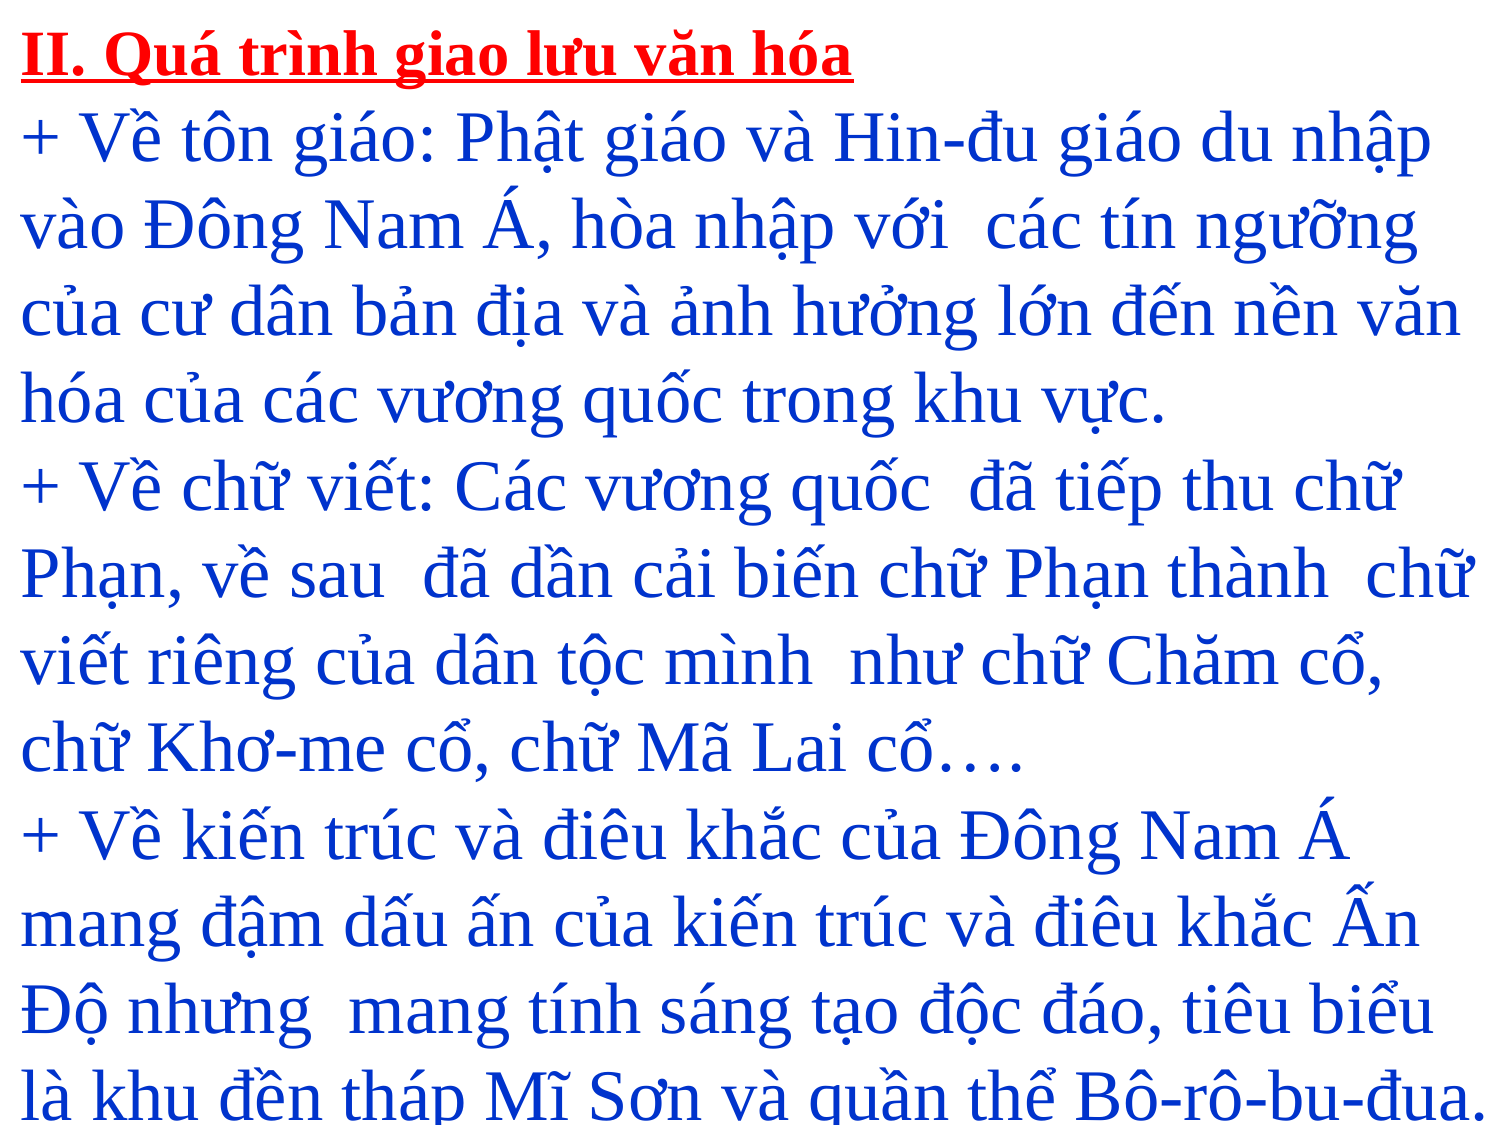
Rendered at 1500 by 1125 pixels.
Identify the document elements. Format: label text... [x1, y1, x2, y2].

list II. Quá trình giao lưu văn hóa + Về tôn giáo: Phật giáo và Hin-đu giáo du nhập vào Đông Nam Á, hòa nhập với các tín ngưỡng của cư dân bản địa và ảnh hưởng lớn đến nền văn hóa của các vương quốc trong khu vực. + Về chữ viết: Các vương quốc đã tiếp thu chữ Phạn, về sau đã dần cải biến chữ Phạn thành chữ viết riêng của dân tộc mình như chữ Chăm cổ, chữ Khơ-me cổ, chữ Mã Lai cổ…. + Về kiến trúc và điêu khắc của Đông Nam Á mang đậm dấu ấn của kiến trúc và điêu khắc Ấn Độ nhưng mang tính sáng tạo độc đáo, tiêu biểu là khu đền tháp Mĩ Sơn và quần thể Bô-rô-bu-đua. [5, 3, 1500, 1125]
